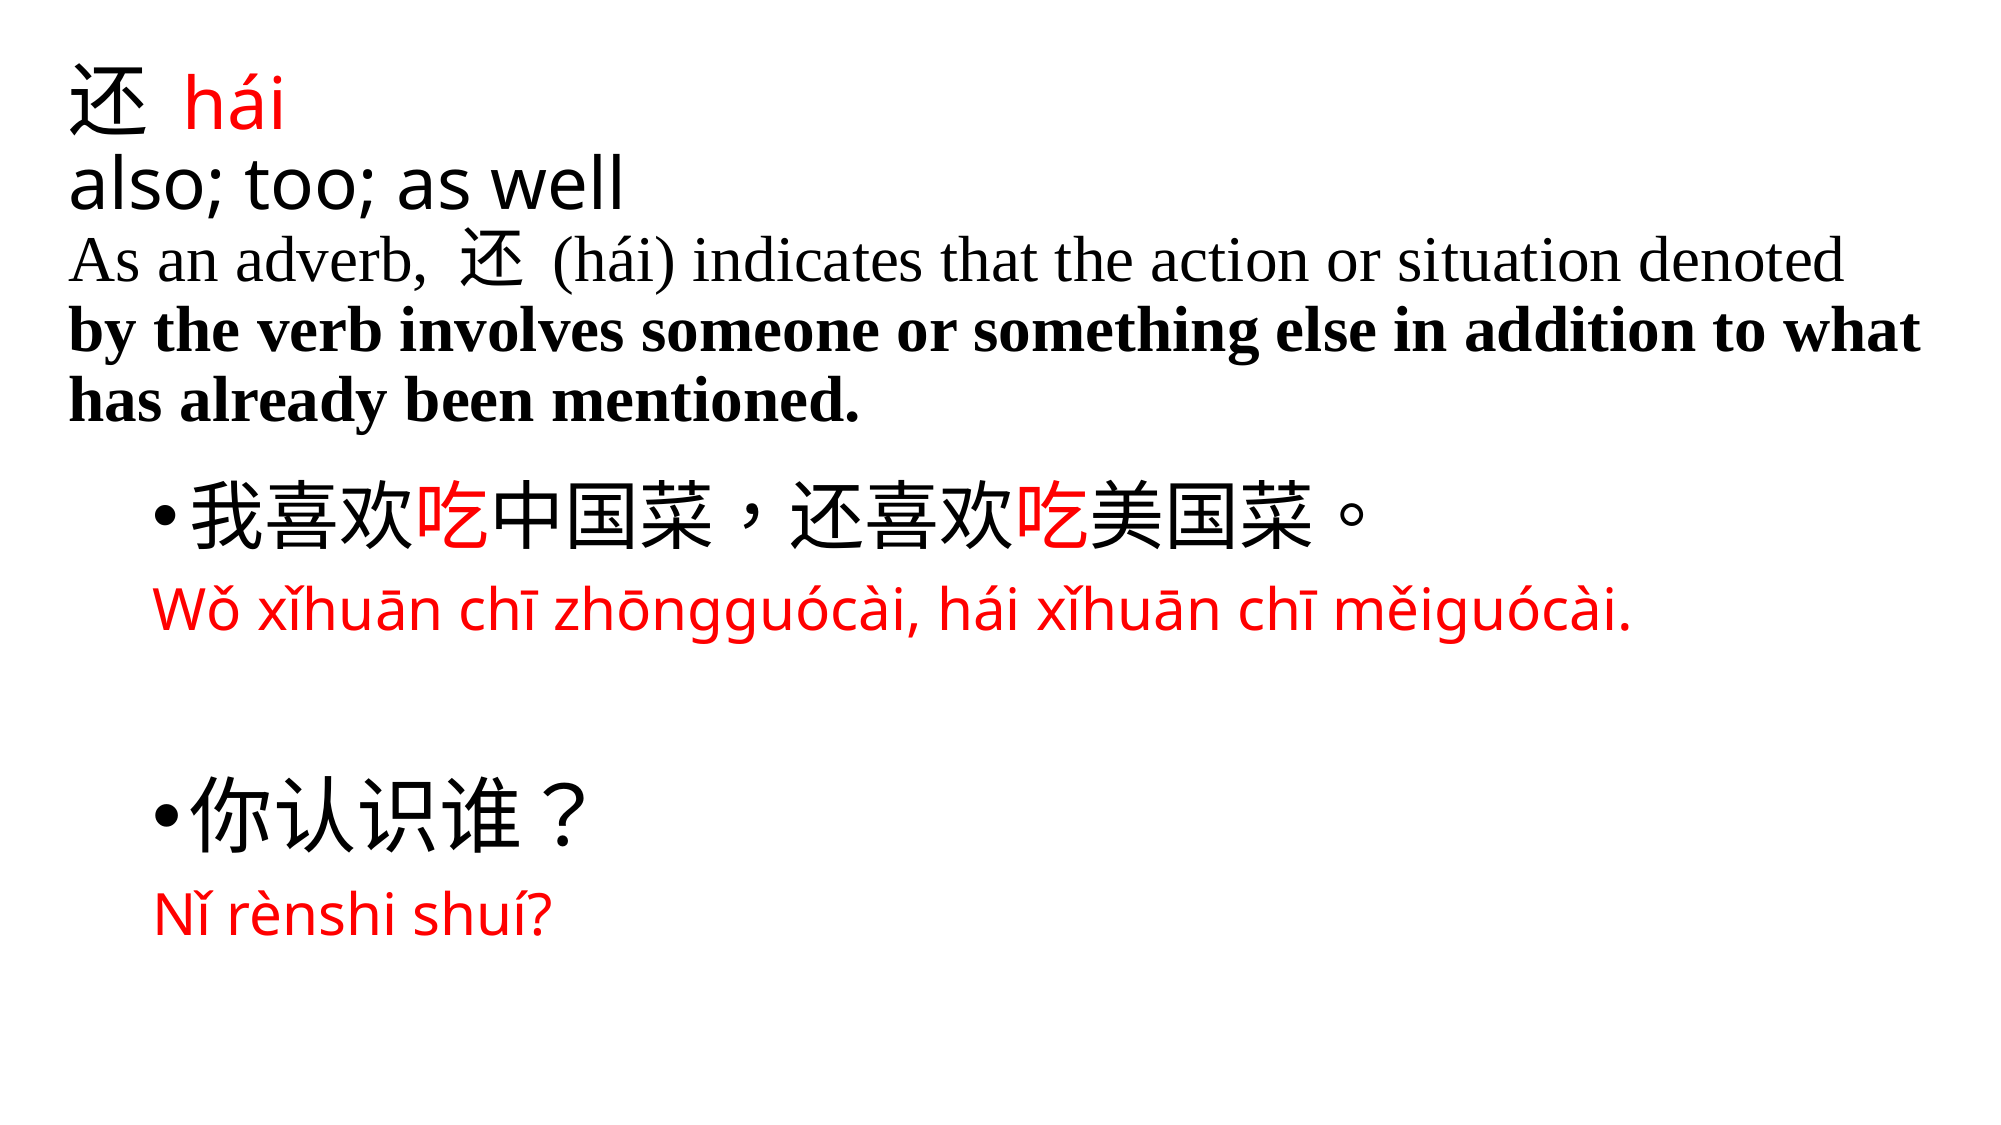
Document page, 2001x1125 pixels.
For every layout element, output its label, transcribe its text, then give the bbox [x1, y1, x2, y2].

list 我喜欢吃中国菜，还喜欢吃美国菜。 Wǒ xǐhuān chī zhōngguócài, hái xǐhuān chī měiguócài. 你认识谁？ Nǐ rènshi shuí? [137, 470, 1863, 1014]
title 还 hái also; too; as well As an adverb, 还 (hái) indicates that the action or situation denoted by the verb involves someone or something else in addition to what has already been mentioned. [53, 52, 1947, 445]
